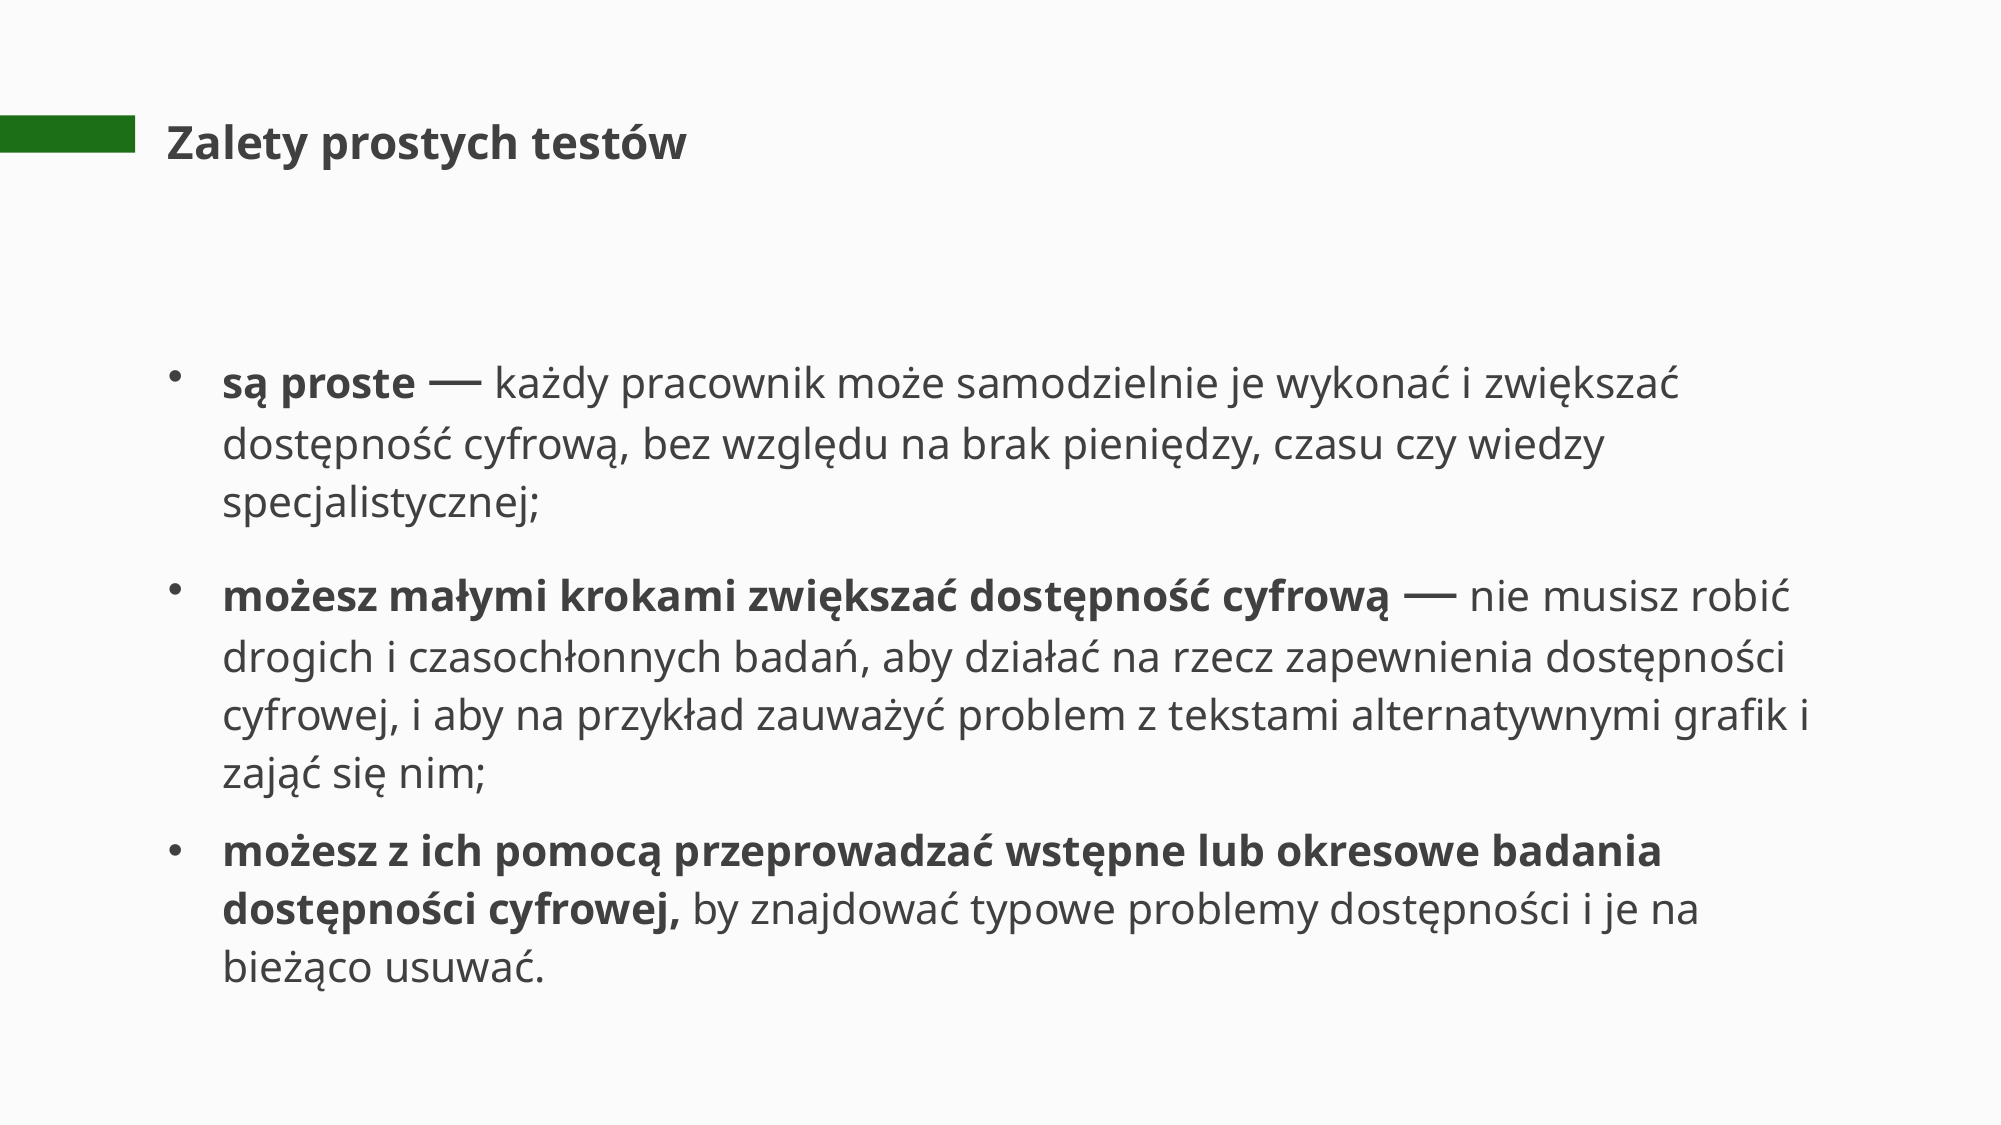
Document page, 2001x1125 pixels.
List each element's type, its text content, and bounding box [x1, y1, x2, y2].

list są proste — każdy pracownik może samodzielnie je wykonać i zwiększać dostępność cyfrową, bez względu na brak pieniędzy, czasu czy wiedzy specjalistycznej; możesz małymi krokami zwiększać dostępność cyfrową — nie musisz robić drogich i czasochłonnych badań, aby działać na rzecz zapewnienia dostępności cyfrowej, i aby na przykład zauważyć problem z tekstami alternatywnymi grafik i zająć się nim; możesz z ich pomocą przeprowadzać wstępne lub okresowe badania dostępności cyfrowej, by znajdować typowe problemy dostępności i je na bieżąco usuwać. [152, 325, 1839, 1003]
title Zalety prostych testów [152, 98, 1886, 211]
